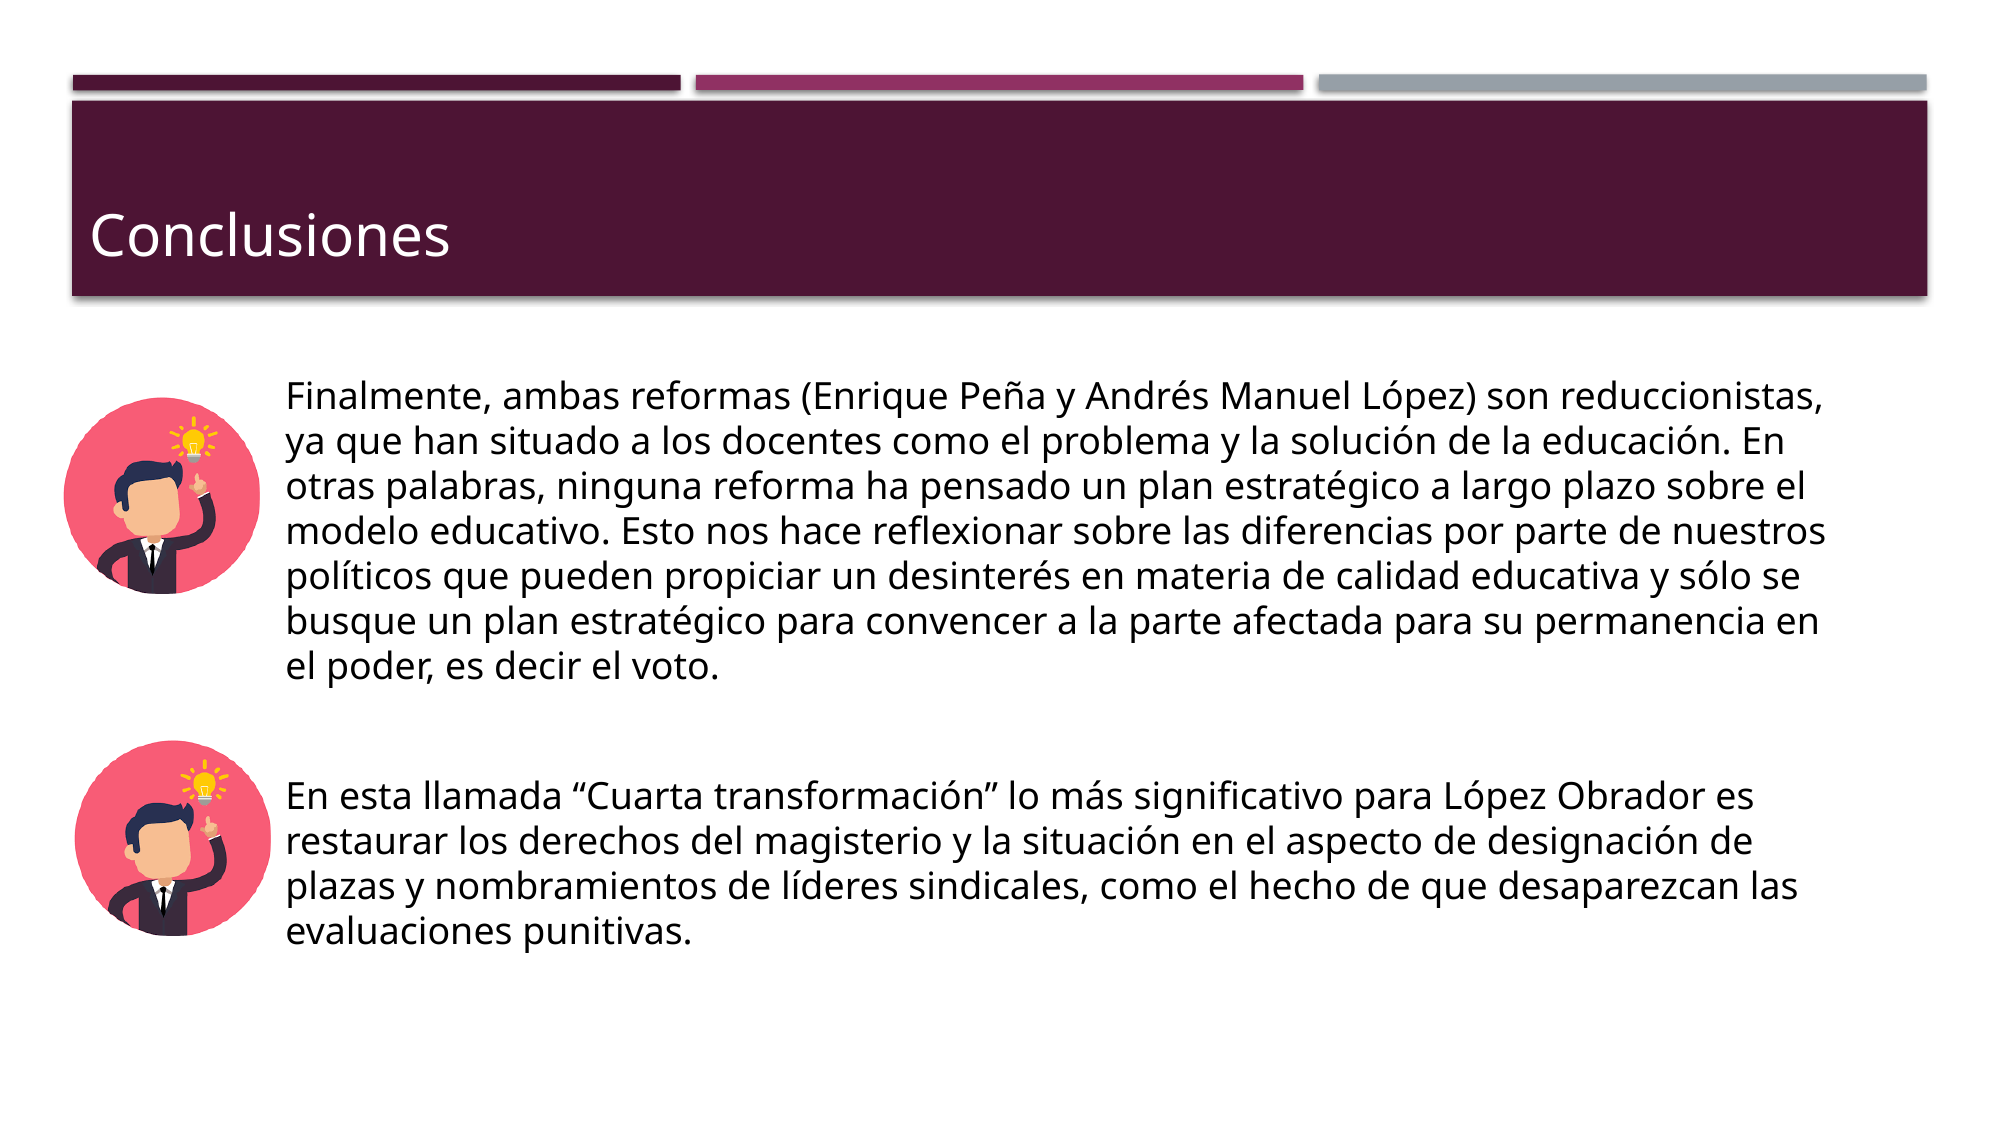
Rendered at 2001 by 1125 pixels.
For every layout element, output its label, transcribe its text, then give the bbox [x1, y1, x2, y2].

text_box Conclusiones [74, 190, 467, 276]
text_box Finalmente, ambas reformas (Enrique Peña y Andrés Manuel López) son reduccionistas, ya que han situado a los docentes como el problema y la solución de la educación. En otras palabras, ninguna reforma ha pensado un plan estratégico a largo plazo sobre el modelo educativo. Esto nos hace reflexionar sobre las diferencias por parte de nuestros políticos que pueden propiciar un desinterés en materia de calidad educativa y sólo se busque un plan estratégico para convencer a la parte afectada para su permanencia en el poder, es decir el voto. [270, 364, 1860, 695]
text_box En esta llamada “Cuarta transformación” lo más significativo para López Obrador es restaurar los derechos del magisterio y la situación en el aspecto de designación de plazas y nombramientos de líderes sindicales, como el hecho de que desaparezcan las evaluaciones punitivas. [270, 764, 1858, 960]
picture [73, 739, 272, 937]
picture [63, 397, 261, 595]
